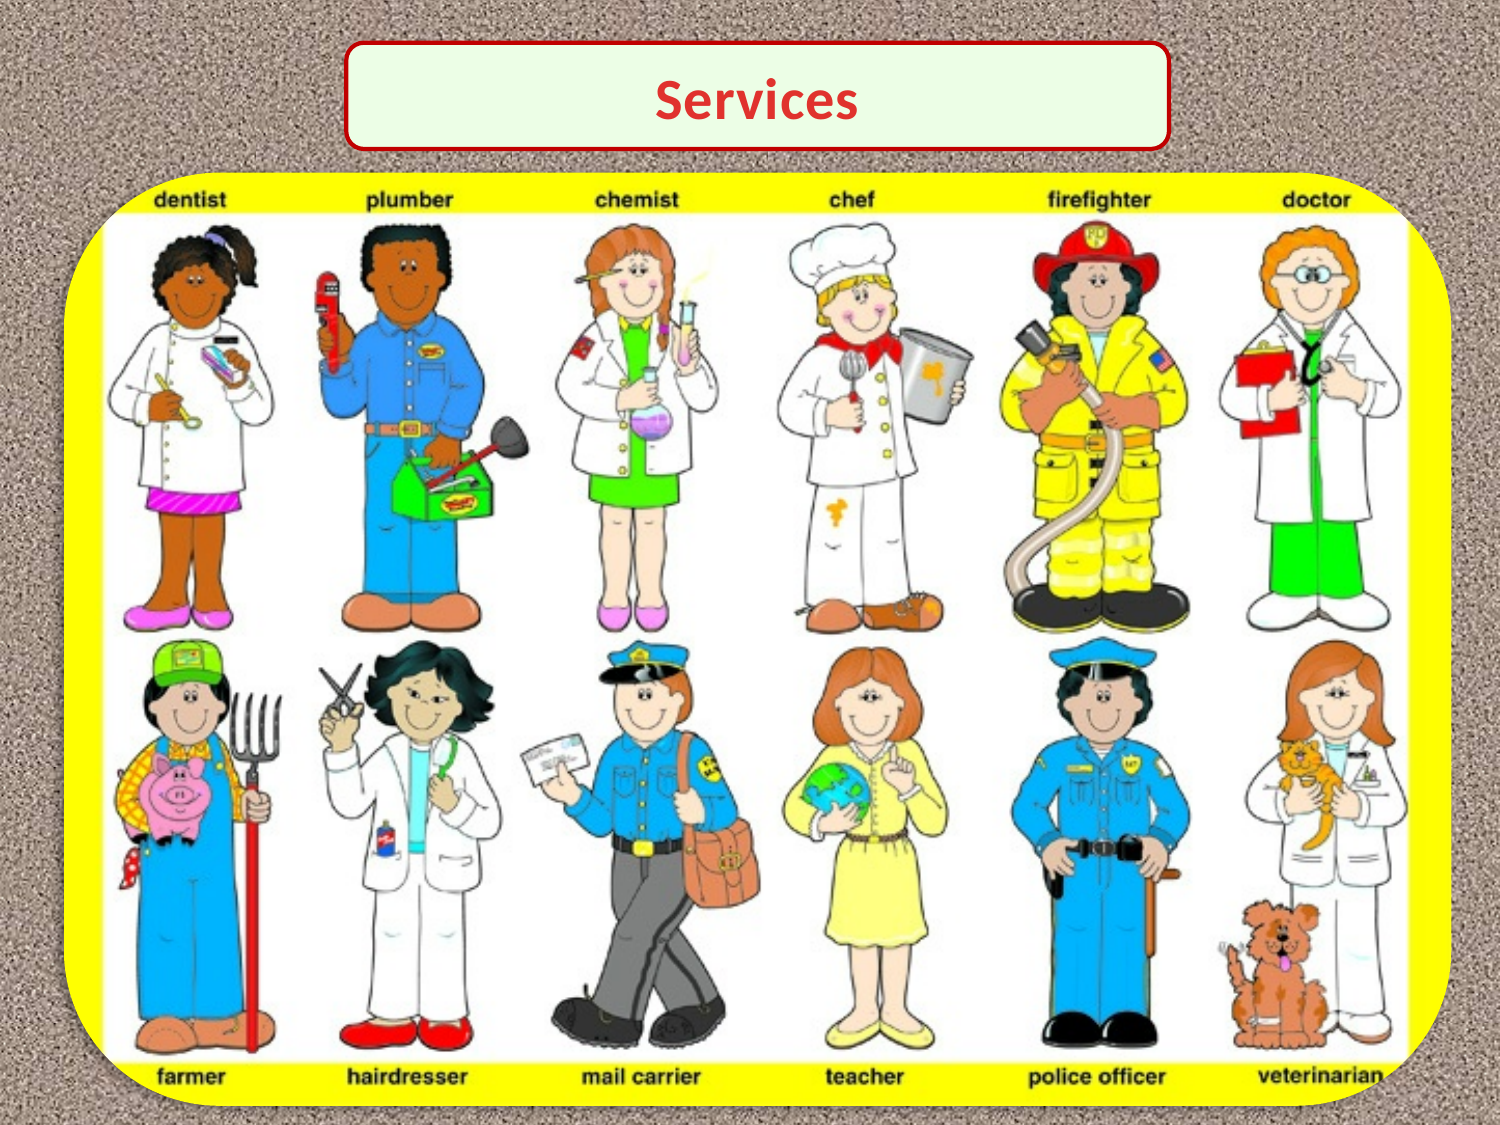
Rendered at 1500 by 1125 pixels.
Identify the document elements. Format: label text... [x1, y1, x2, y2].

picture [0, 0, 1500, 1125]
text_box Services [344, 40, 1172, 152]
